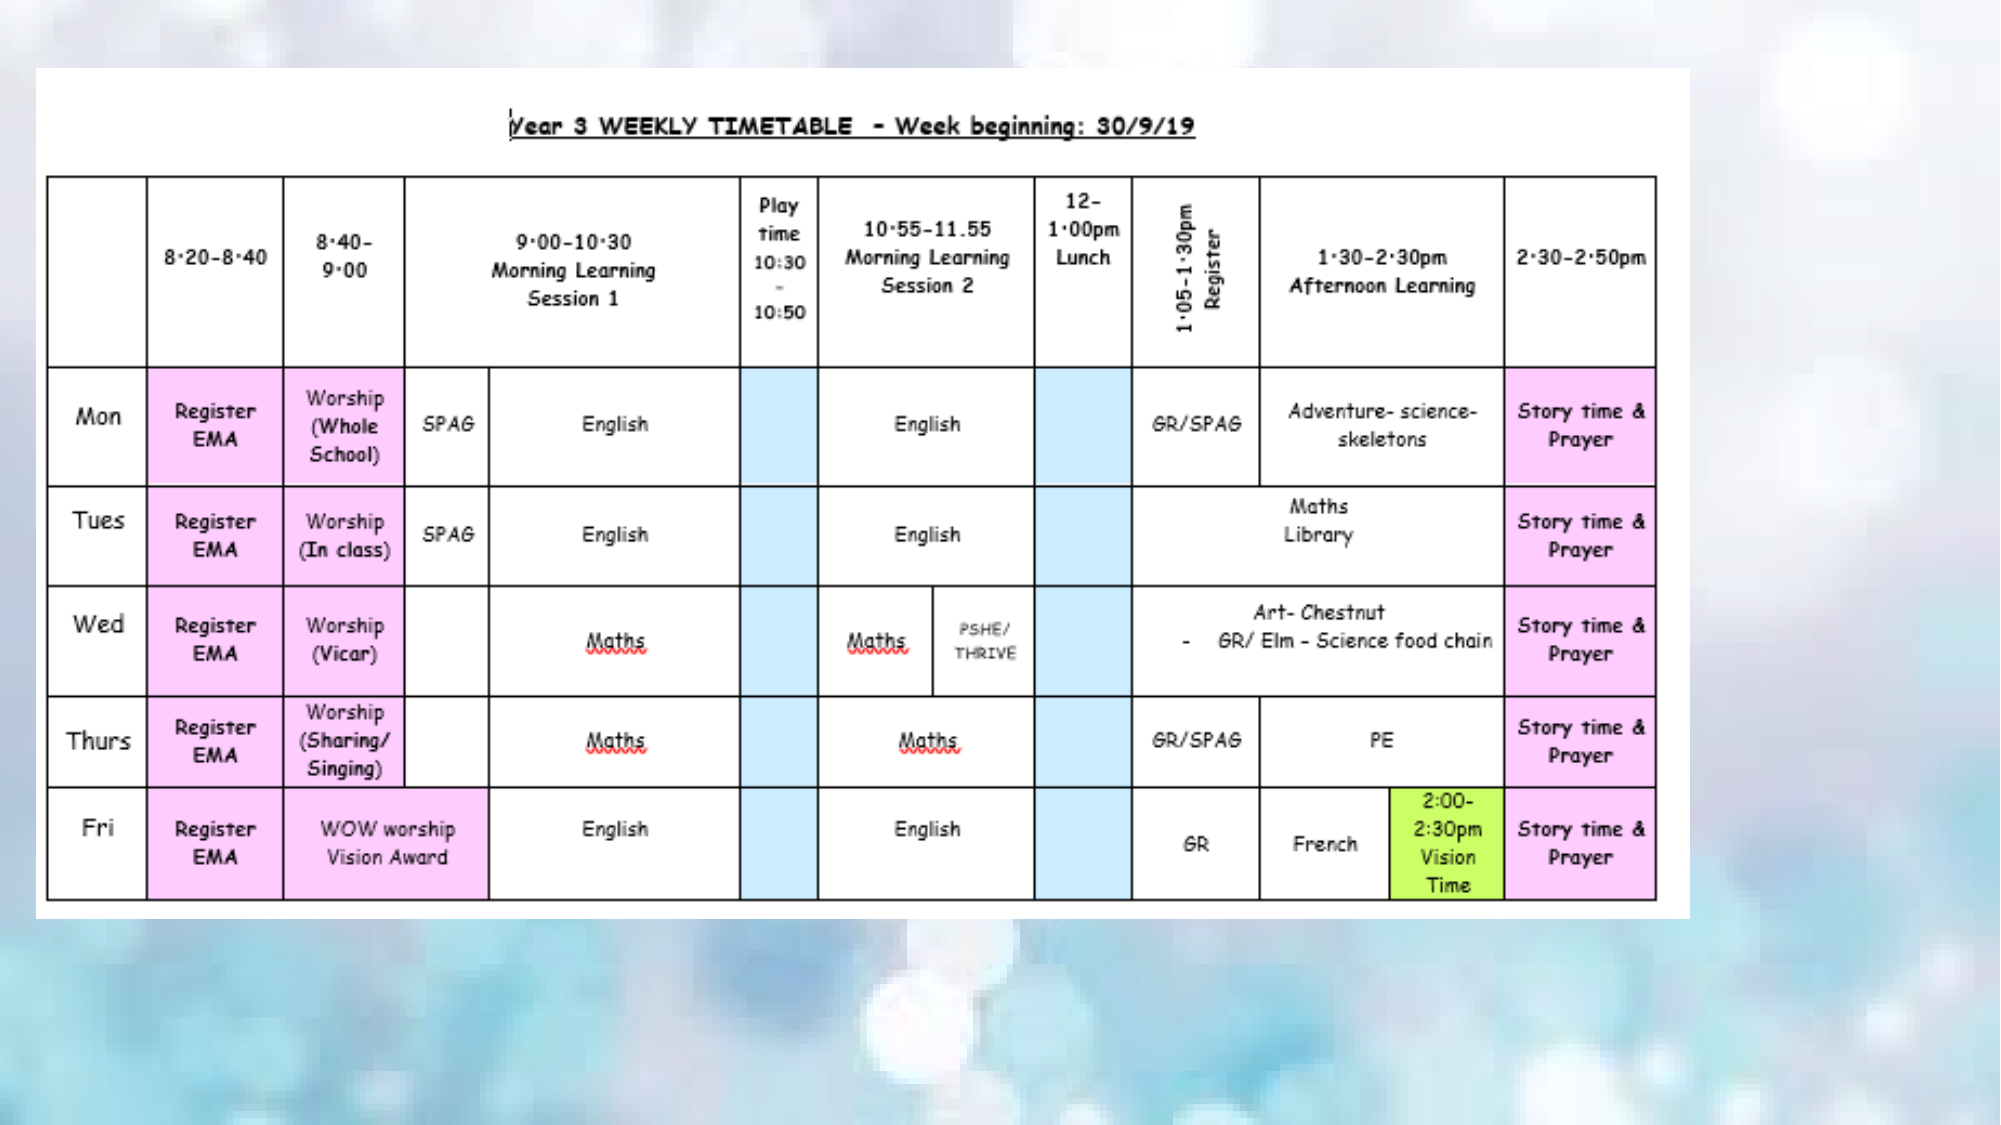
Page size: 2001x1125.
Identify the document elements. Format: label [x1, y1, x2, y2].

picture [36, 68, 1690, 919]
